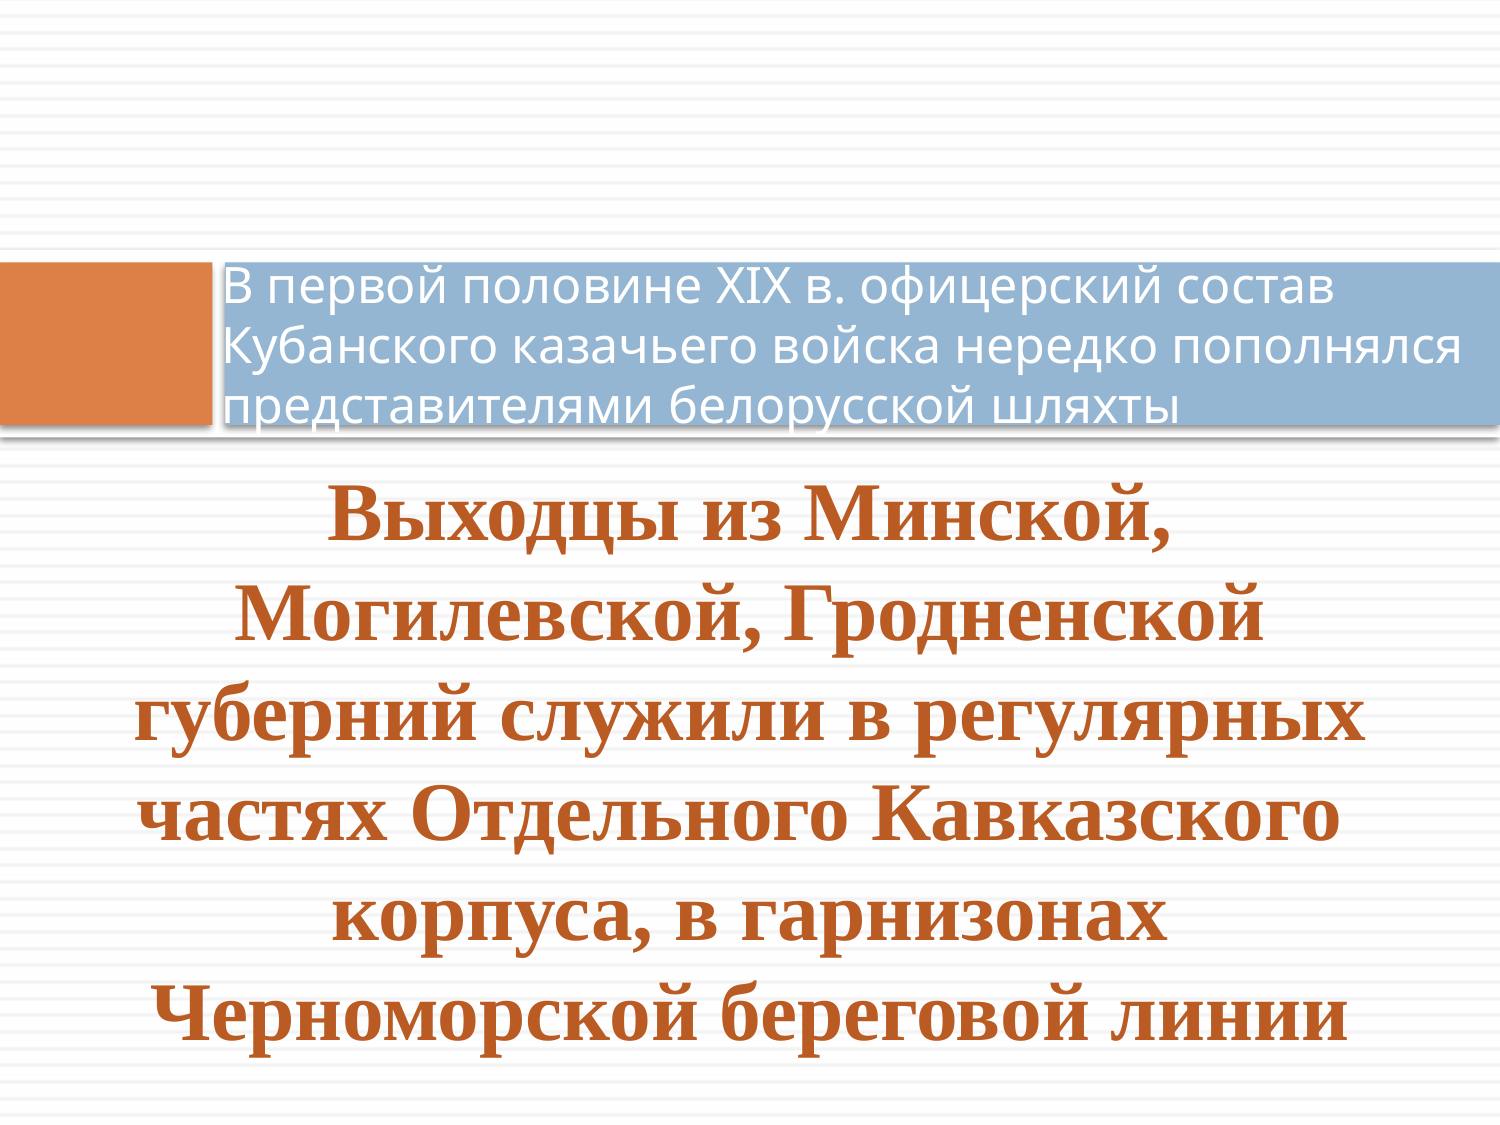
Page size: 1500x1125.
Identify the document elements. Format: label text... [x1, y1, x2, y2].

list Выходцы из Минской, Могилевской, Гродненской губерний служили в регулярных частях Отдельного Кавказского корпуса, в гарнизонах Черноморской береговой линии [41, 450, 1459, 1083]
title В первой половине XIX в. офицерский состав Кубанского казачьего войска нередко пополнялся представителями белорусской шляхты [206, 231, 1483, 457]
